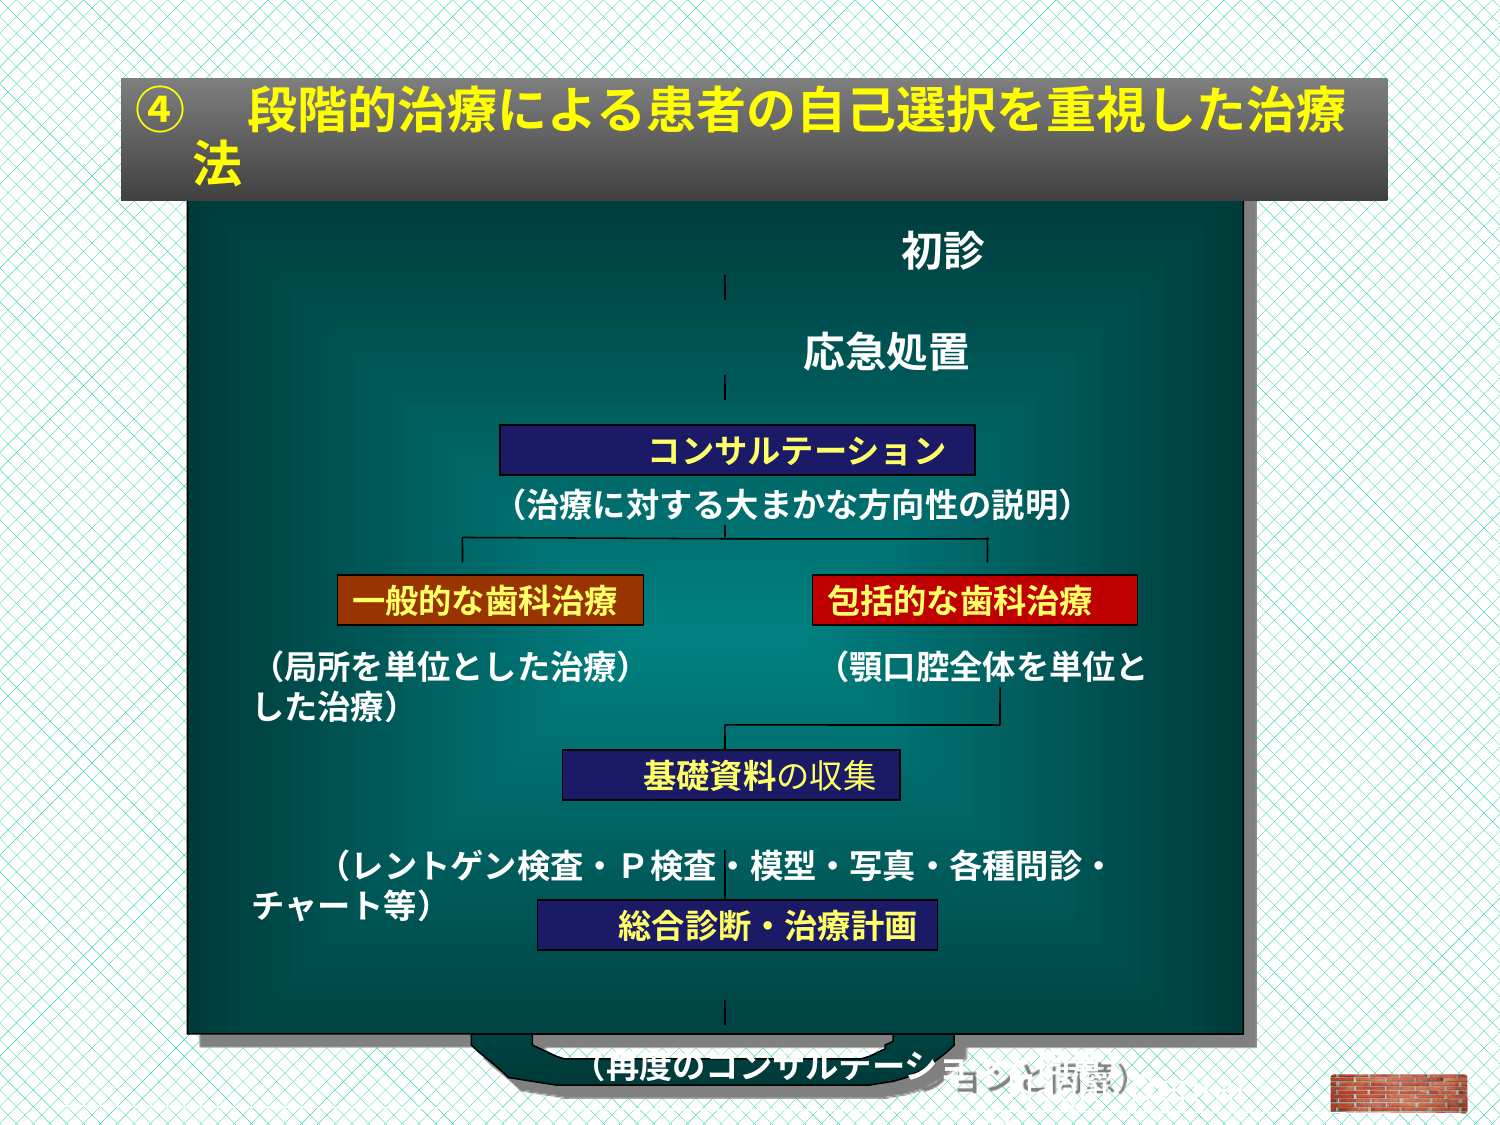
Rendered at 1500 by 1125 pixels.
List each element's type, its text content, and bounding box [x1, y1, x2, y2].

text_box 総合診断・治療計画 [537, 900, 938, 951]
text_box 包括的な歯科治療 [812, 575, 1138, 626]
text_box コンサルテーション [500, 425, 976, 476]
text_box 初診 応急処置 （治療に対する大まかな方向性の説明） （局所を単位とした治療） （顎口腔全体を単位とした治療） （レントゲン検査・Ｐ検査・模型・写真・各種問診・チャート等） （再度のコンサルテーションと同意） [187, 201, 1244, 1055]
text_box 一般的な歯科治療 [337, 575, 644, 626]
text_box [61, 1056, 1468, 1118]
text_box 基礎資料の収集 [562, 750, 901, 801]
text_box ④ 段階的治療による患者の自己選択を重視した治療法 [121, 78, 1388, 201]
